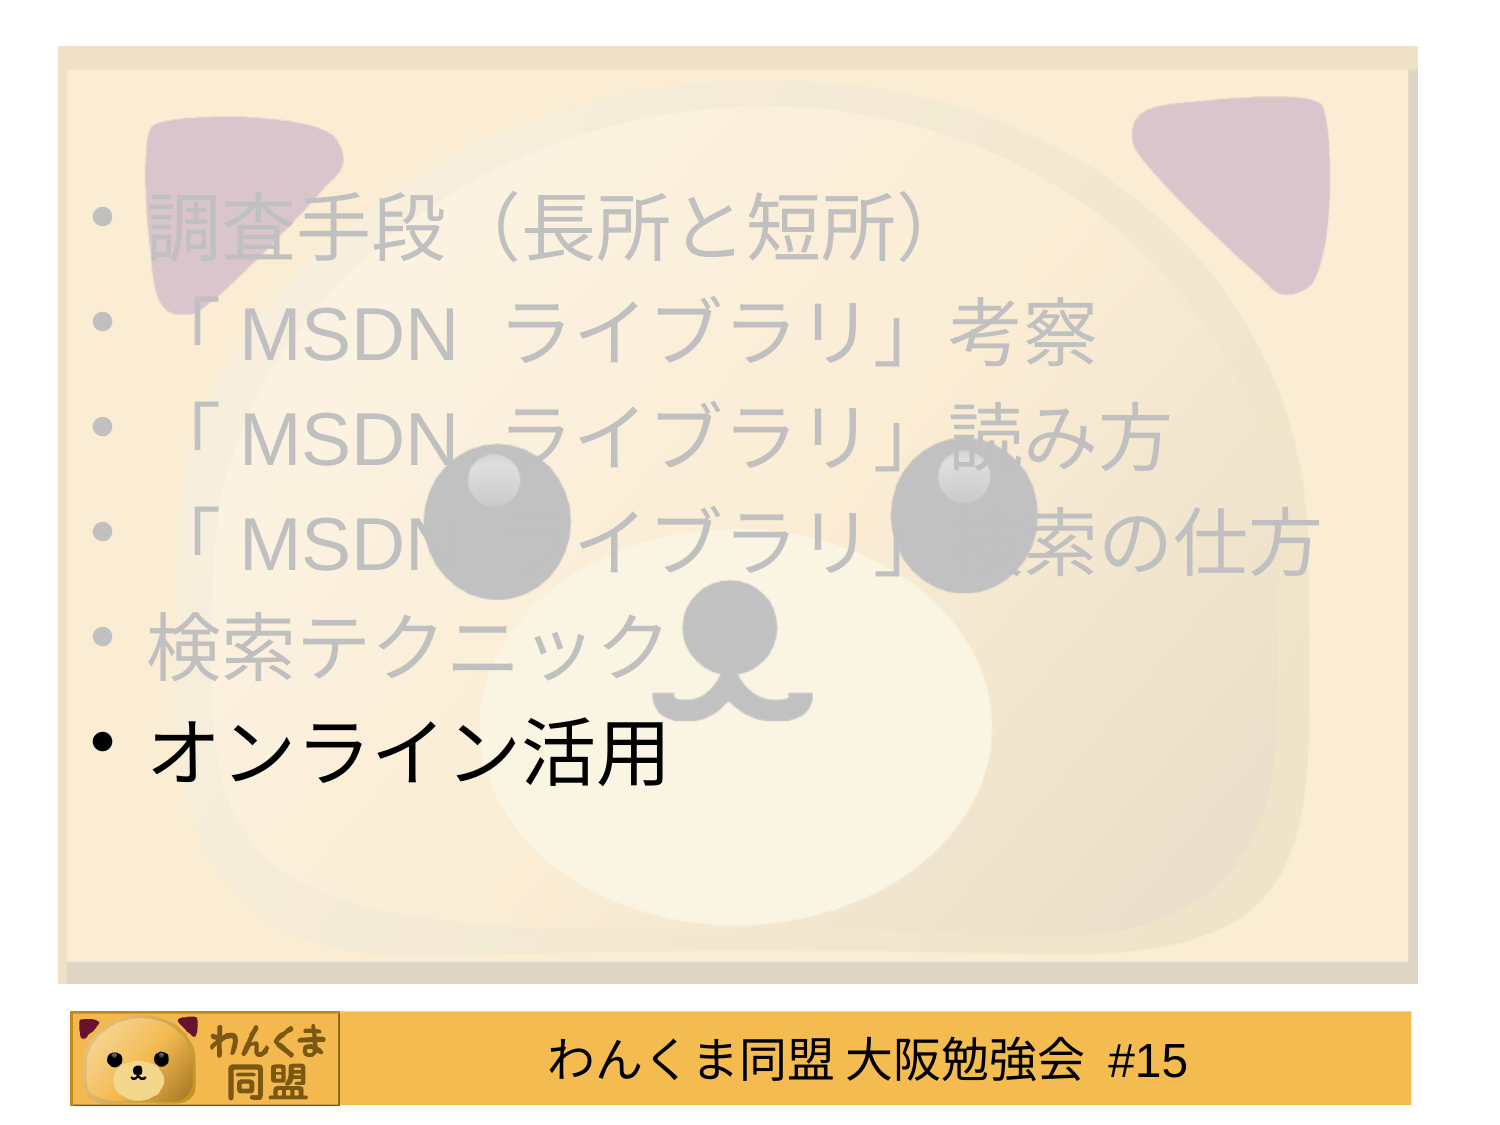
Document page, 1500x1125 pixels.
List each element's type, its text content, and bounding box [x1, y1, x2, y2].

list 調査手段（長所と短所） 「MSDN ライブラリ」考察 「MSDN ライブラリ」読み方 「MSDN ライブラリ」検索の仕方 検索テクニック オンライン活用 [74, 172, 1426, 1006]
picture [58, 46, 1418, 984]
picture [70, 1011, 340, 1106]
